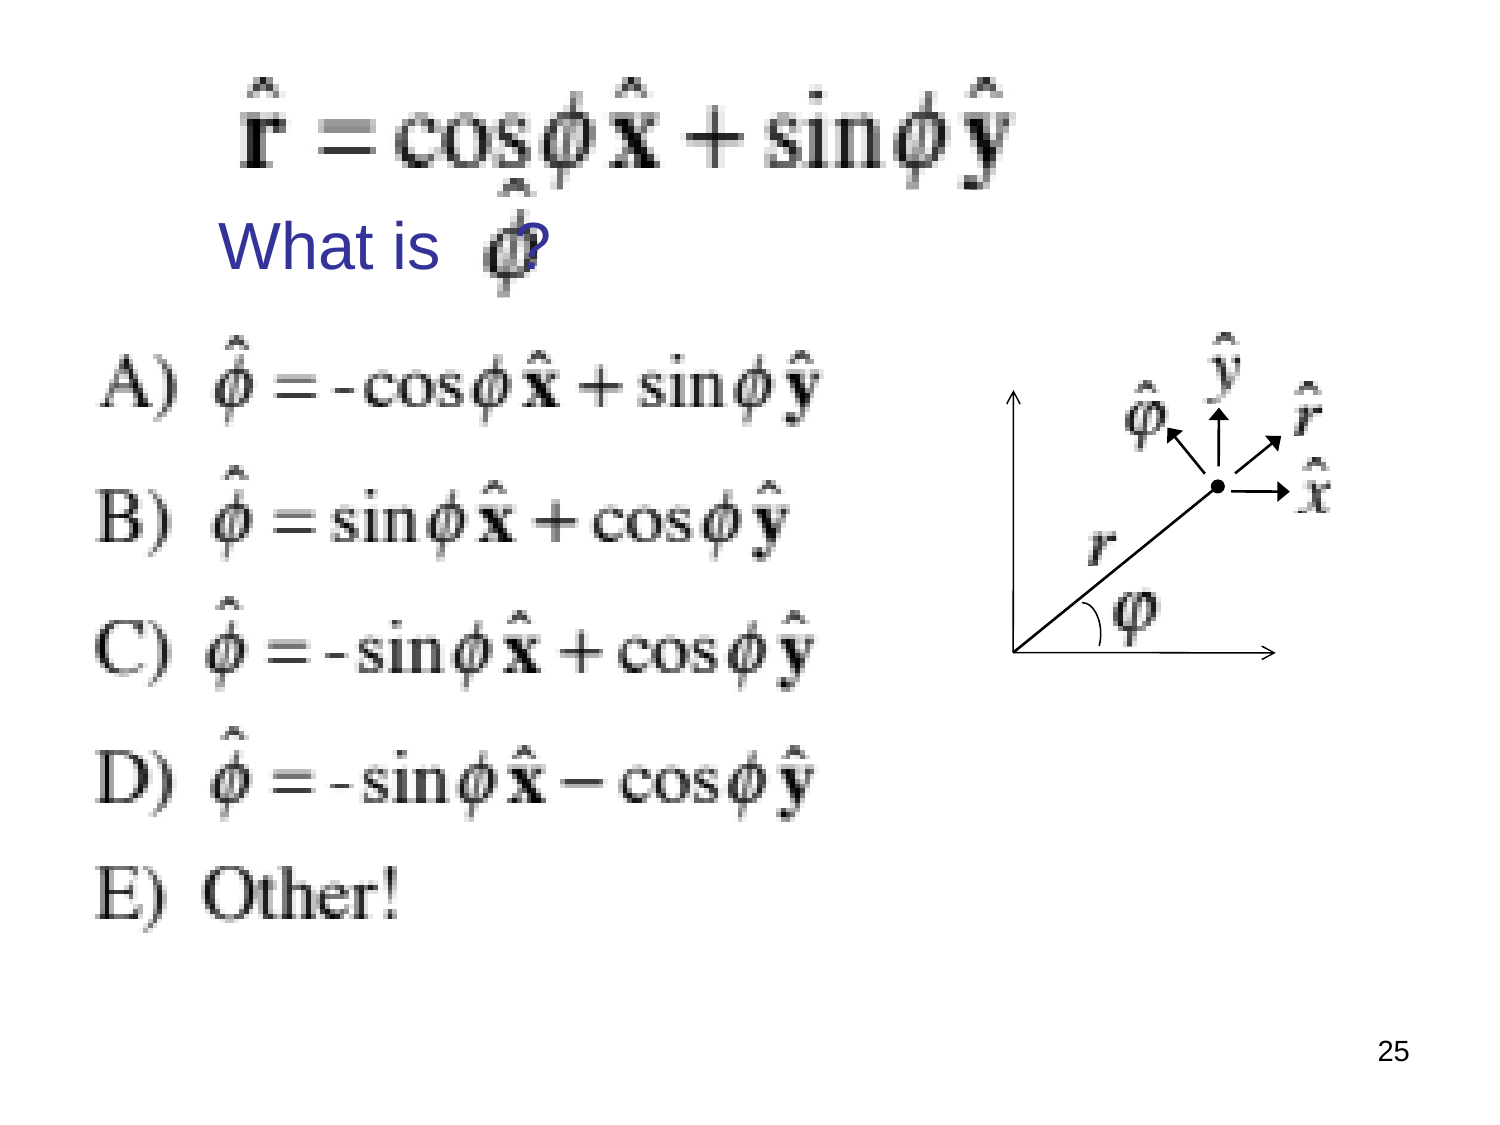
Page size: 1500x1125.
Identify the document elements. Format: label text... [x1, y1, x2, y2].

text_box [1193, 328, 1332, 513]
slide_number 25 [1074, 1024, 1426, 1103]
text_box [227, 70, 1017, 190]
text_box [1117, 372, 1188, 474]
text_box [86, 326, 824, 939]
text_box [220, 166, 588, 298]
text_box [1012, 389, 1276, 666]
